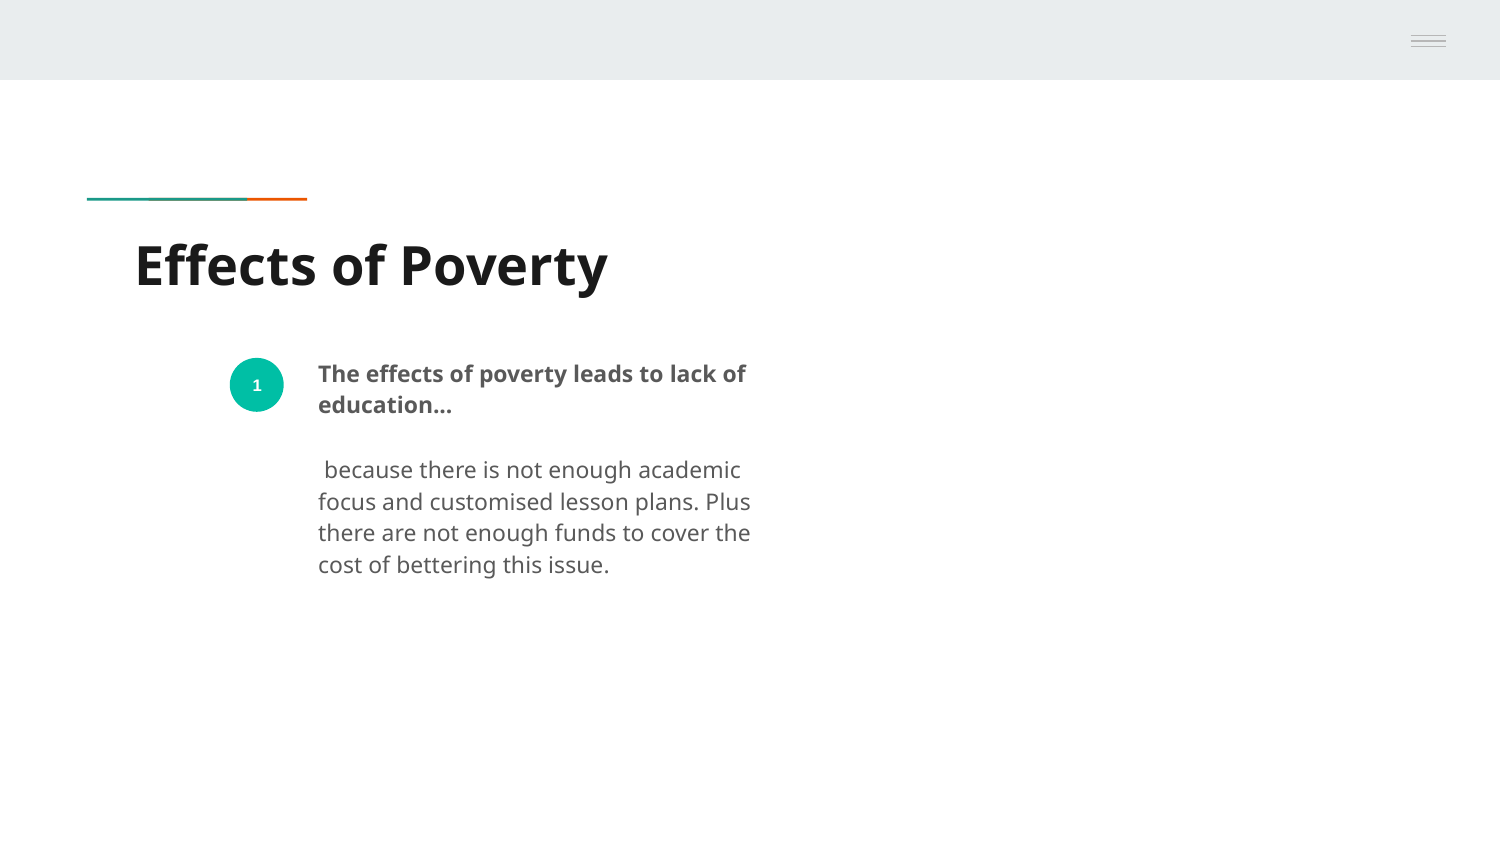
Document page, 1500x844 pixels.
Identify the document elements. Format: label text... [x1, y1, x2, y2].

list The effects of poverty leads to lack of education... because there is not enough academic focus and customised lesson plans. Plus there are not enough funds to cover the cost of bettering this issue. [303, 340, 768, 513]
title Effects of Poverty [119, 216, 1381, 305]
text_box 1 [229, 357, 284, 412]
